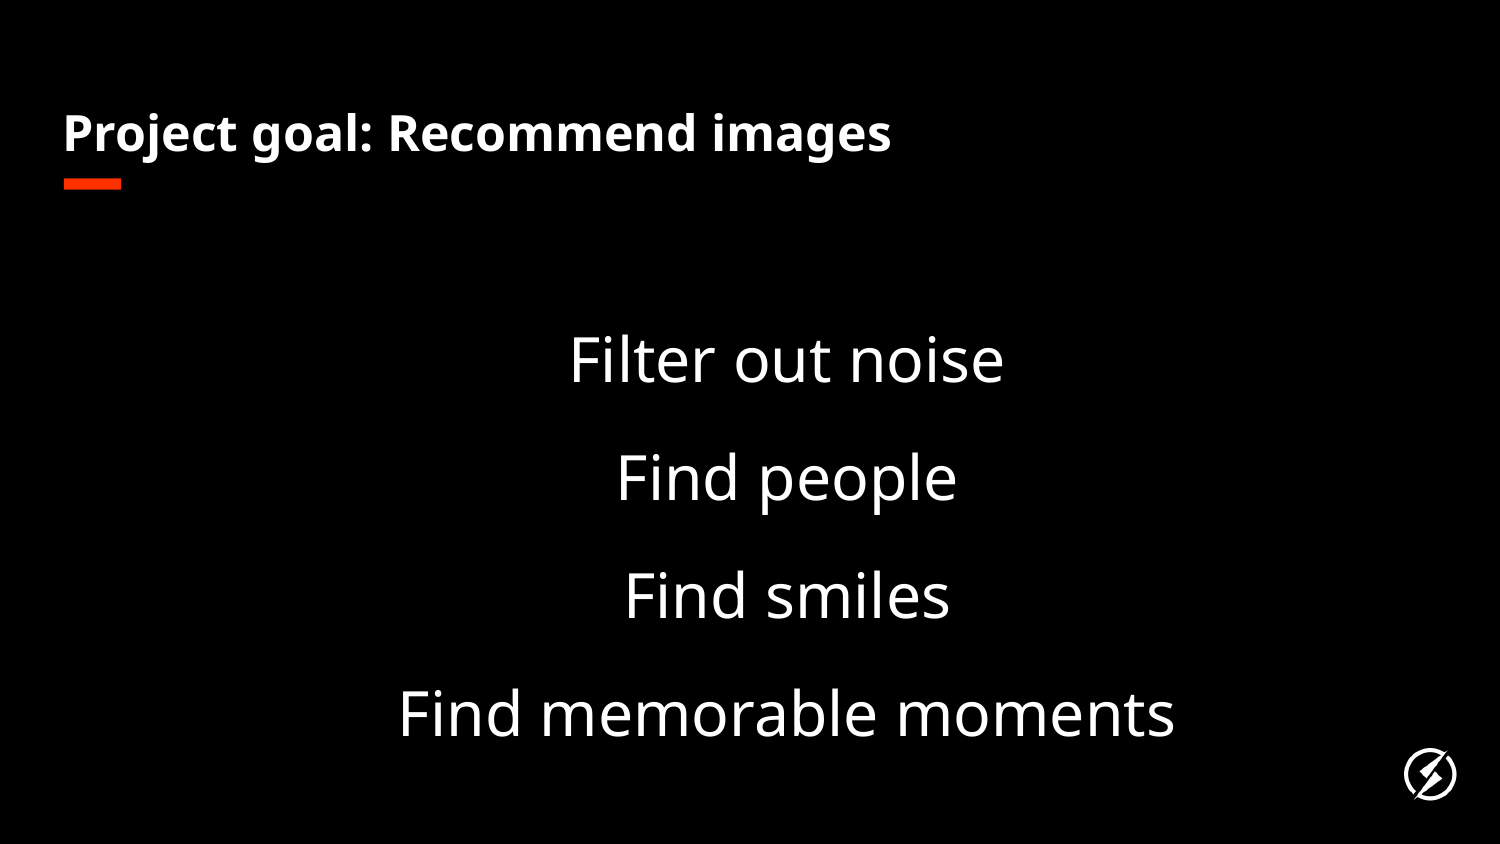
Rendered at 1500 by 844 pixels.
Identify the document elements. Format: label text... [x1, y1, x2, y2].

list Filter out noise Find people Find smiles Find memorable moments [89, 228, 1411, 804]
picture [1397, 741, 1463, 807]
title Project goal: Recommend images [47, 103, 1359, 160]
